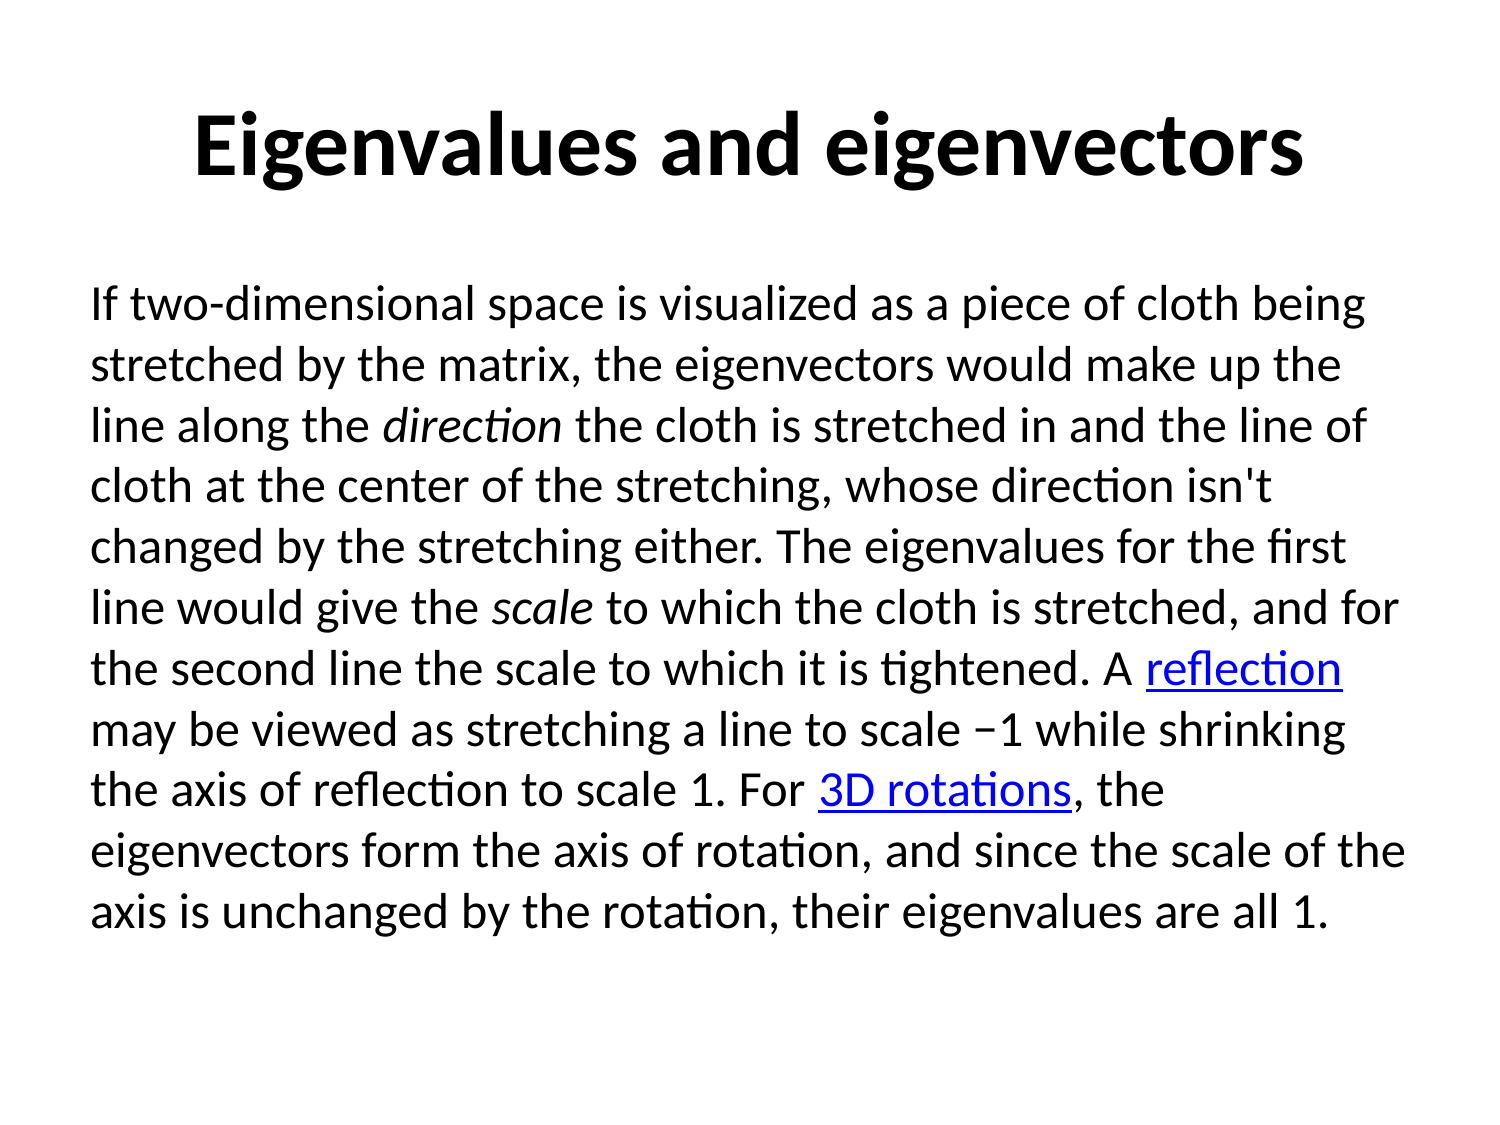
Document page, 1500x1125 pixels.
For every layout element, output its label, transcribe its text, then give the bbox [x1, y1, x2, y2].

title Eigenvalues and eigenvectors [75, 45, 1425, 233]
list If two-dimensional space is visualized as a piece of cloth being stretched by the matrix, the eigenvectors would make up the line along the direction the cloth is stretched in and the line of cloth at the center of the stretching, whose direction isn't changed by the stretching either. The eigenvalues for the first line would give the scale to which the cloth is stretched, and for the second line the scale to which it is tightened. A reflection may be viewed as stretching a line to scale −1 while shrinking the axis of reflection to scale 1. For 3D rotations, the eigenvectors form the axis of rotation, and since the scale of the axis is unchanged by the rotation, their eigenvalues are all 1. [75, 262, 1425, 1005]
